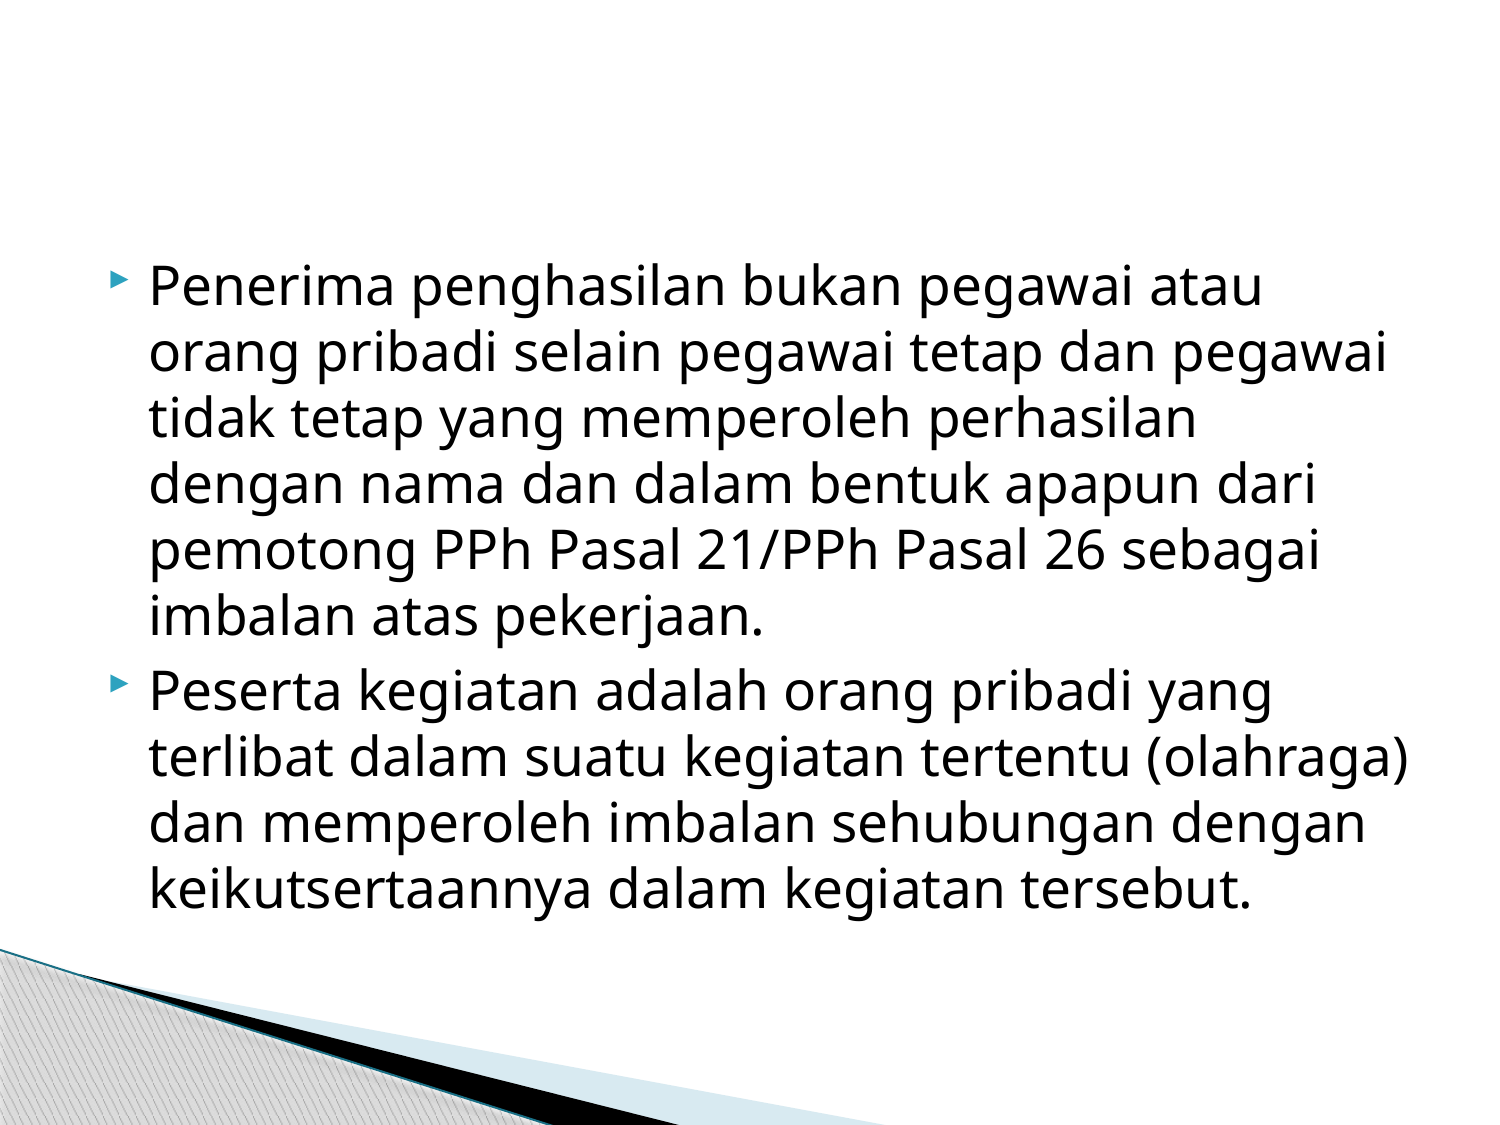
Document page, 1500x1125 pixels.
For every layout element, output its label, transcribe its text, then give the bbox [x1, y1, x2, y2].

list Penerima penghasilan bukan pegawai atau orang pribadi selain pegawai tetap dan pegawai tidak tetap yang memperoleh perhasilan dengan nama dan dalam bentuk apapun dari pemotong PPh Pasal 21/PPh Pasal 26 sebagai imbalan atas pekerjaan. Peserta kegiatan adalah orang pribadi yang terlibat dalam suatu kegiatan tertentu (olahraga) dan memperoleh imbalan sehubungan dengan keikutsertaannya dalam kegiatan tersebut. [75, 243, 1425, 986]
